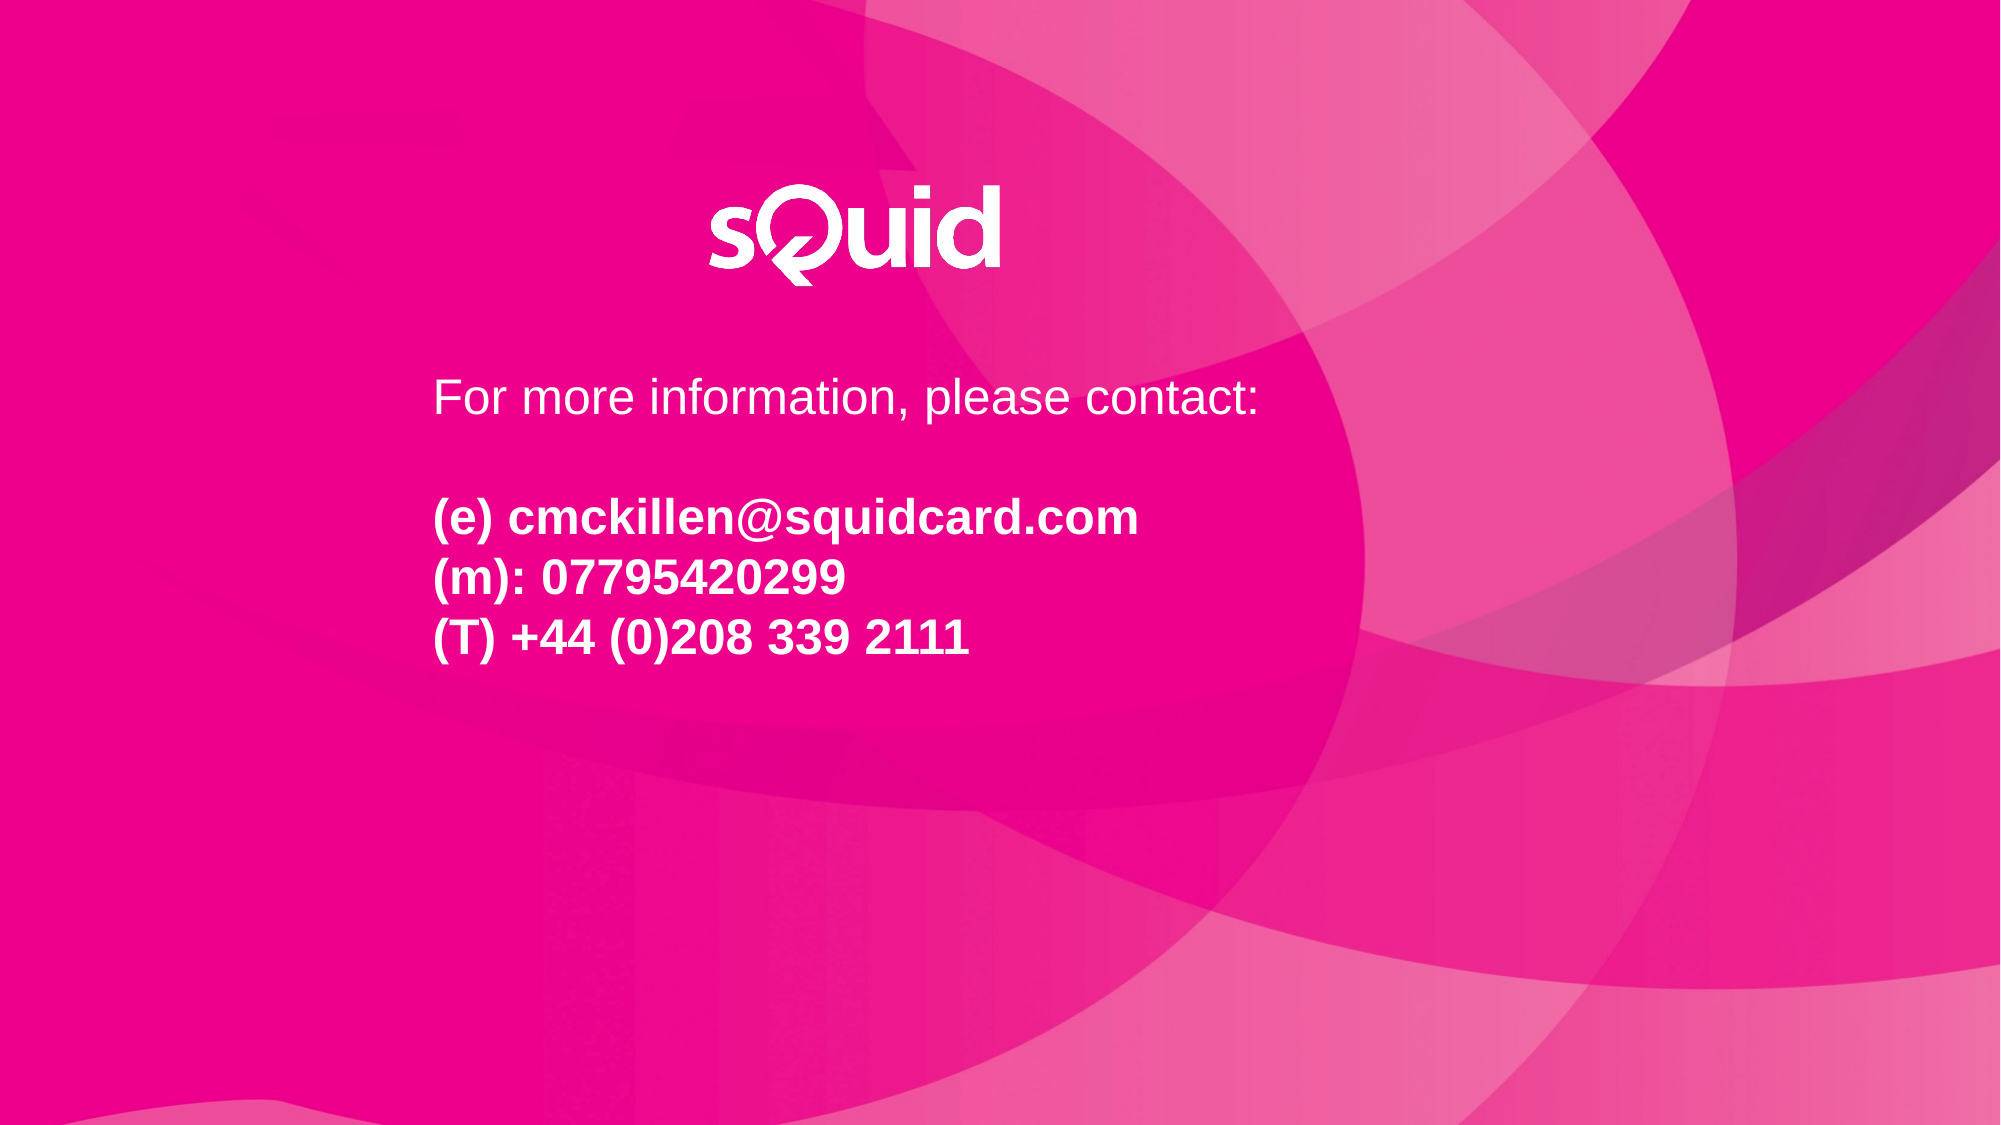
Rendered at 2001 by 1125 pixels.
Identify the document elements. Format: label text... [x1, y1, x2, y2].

text_box For more information, please contact: (e) cmckillen@squidcard.com (m): 07795420299 (T) +44 (0)208 339 2111 [417, 357, 1307, 673]
picture [0, 0, 2001, 1125]
